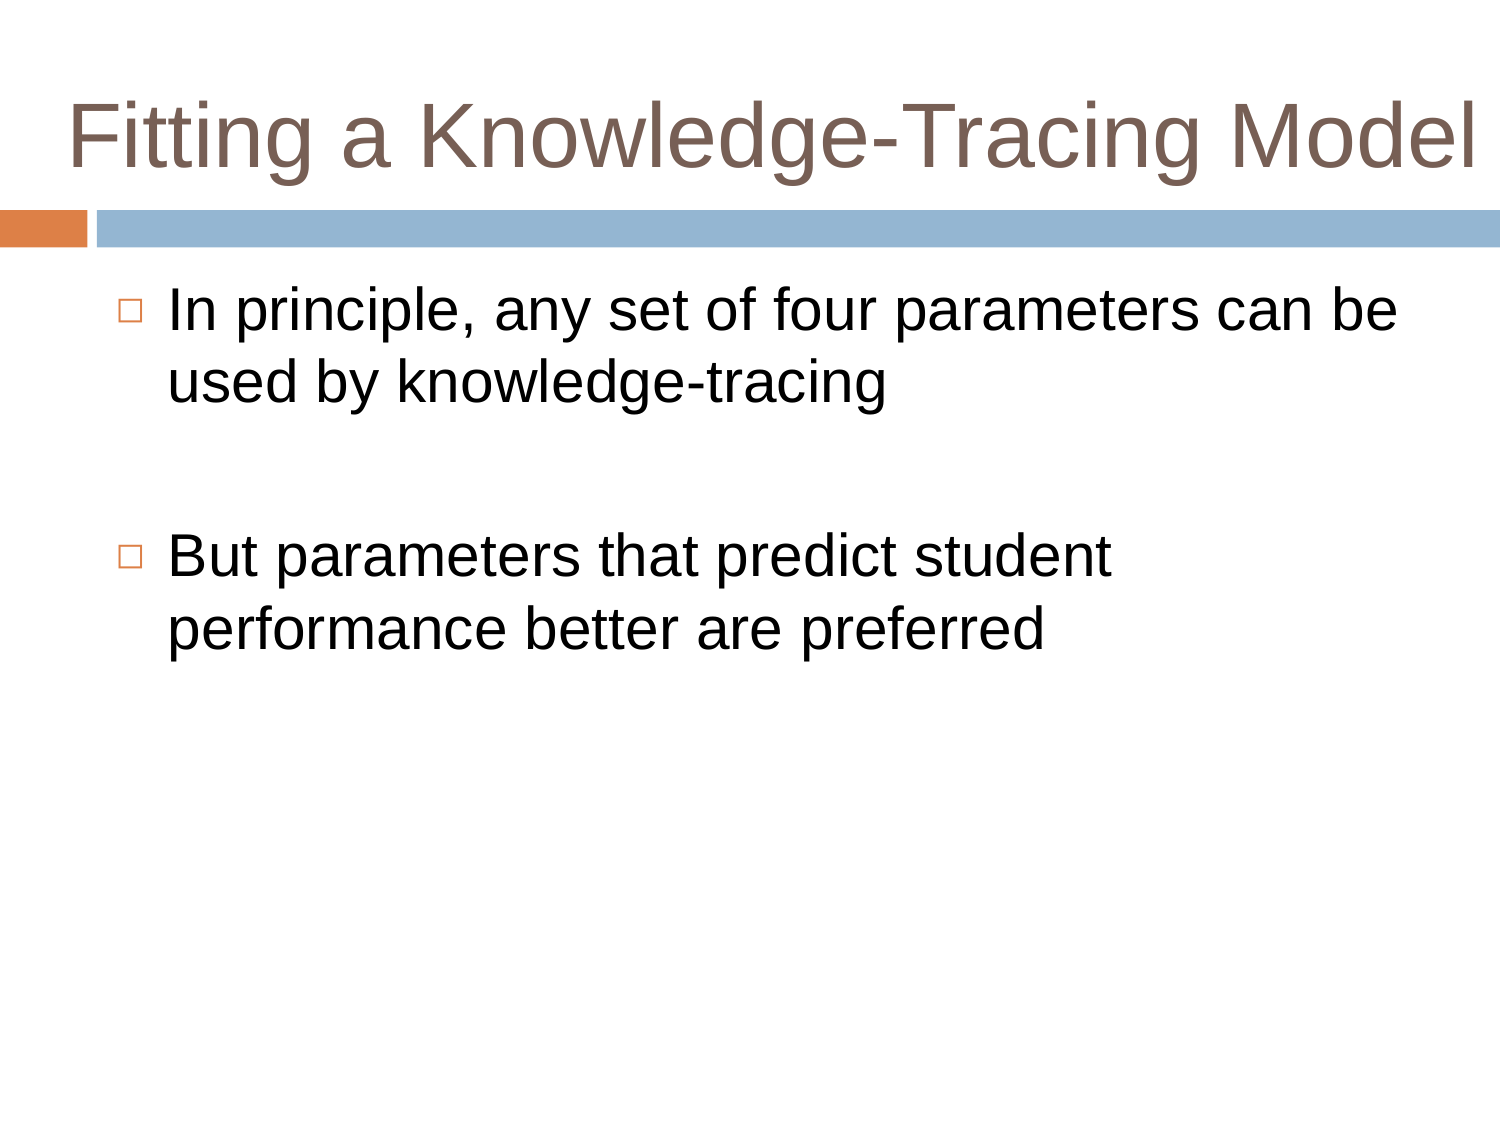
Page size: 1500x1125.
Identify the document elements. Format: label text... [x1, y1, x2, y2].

title Fitting a Knowledge-Tracing Model [0, 37, 1500, 225]
list In principle, any set of four parameters can be used by knowledge-tracing But parameters that predict student performance better are preferred [100, 262, 1438, 1000]
